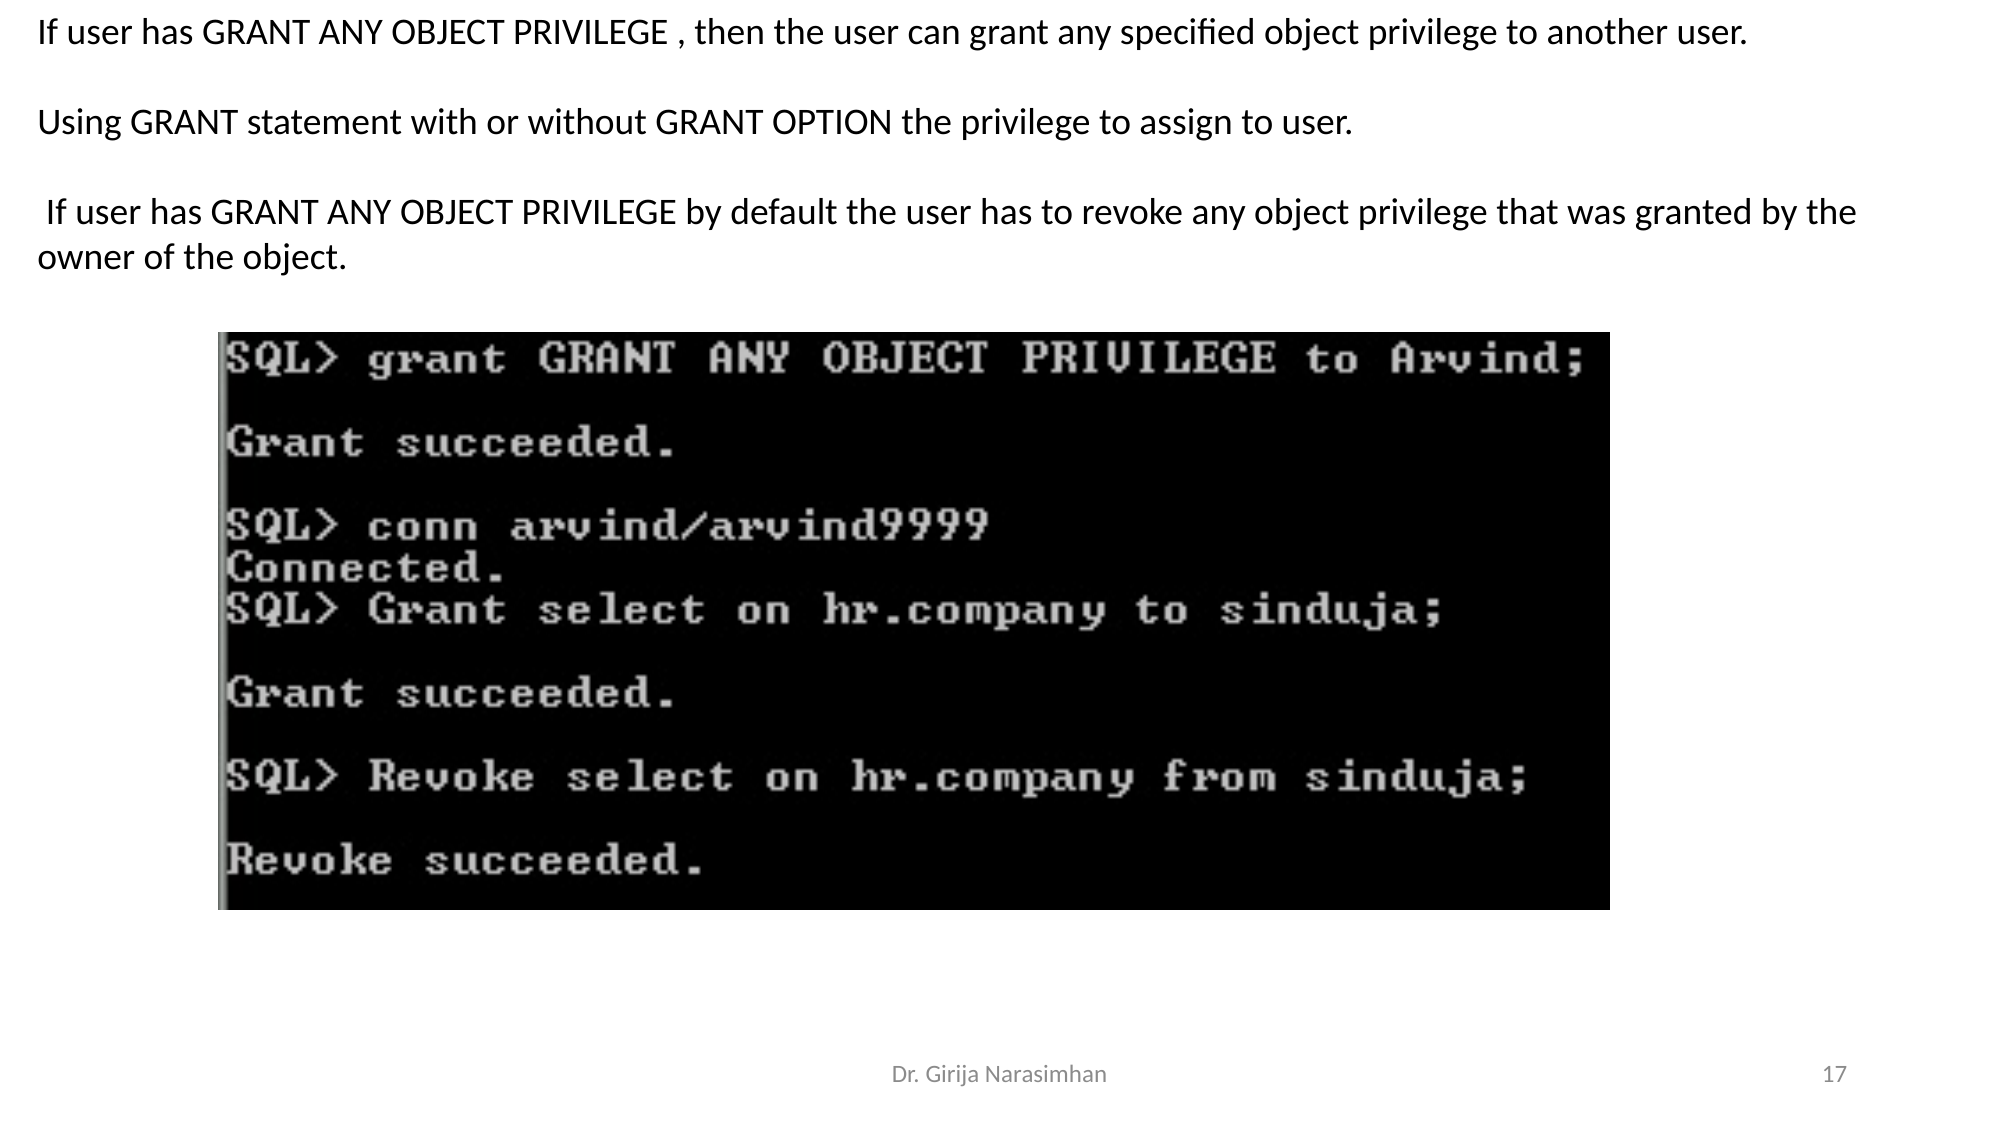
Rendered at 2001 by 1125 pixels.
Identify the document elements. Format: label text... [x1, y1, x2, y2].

text_box If user has GRANT ANY OBJECT PRIVILEGE , then the user can grant any specified object privilege to another user. Using GRANT statement with or without GRANT OPTION the privilege to assign to user. If user has GRANT ANY OBJECT PRIVILEGE by default the user has to revoke any object privilege that was granted by the owner of the object. [22, 0, 1963, 285]
footer Dr. Girija Narasimhan [662, 1042, 1338, 1103]
slide_number 17 [1412, 1042, 1863, 1103]
picture [218, 332, 1610, 910]
